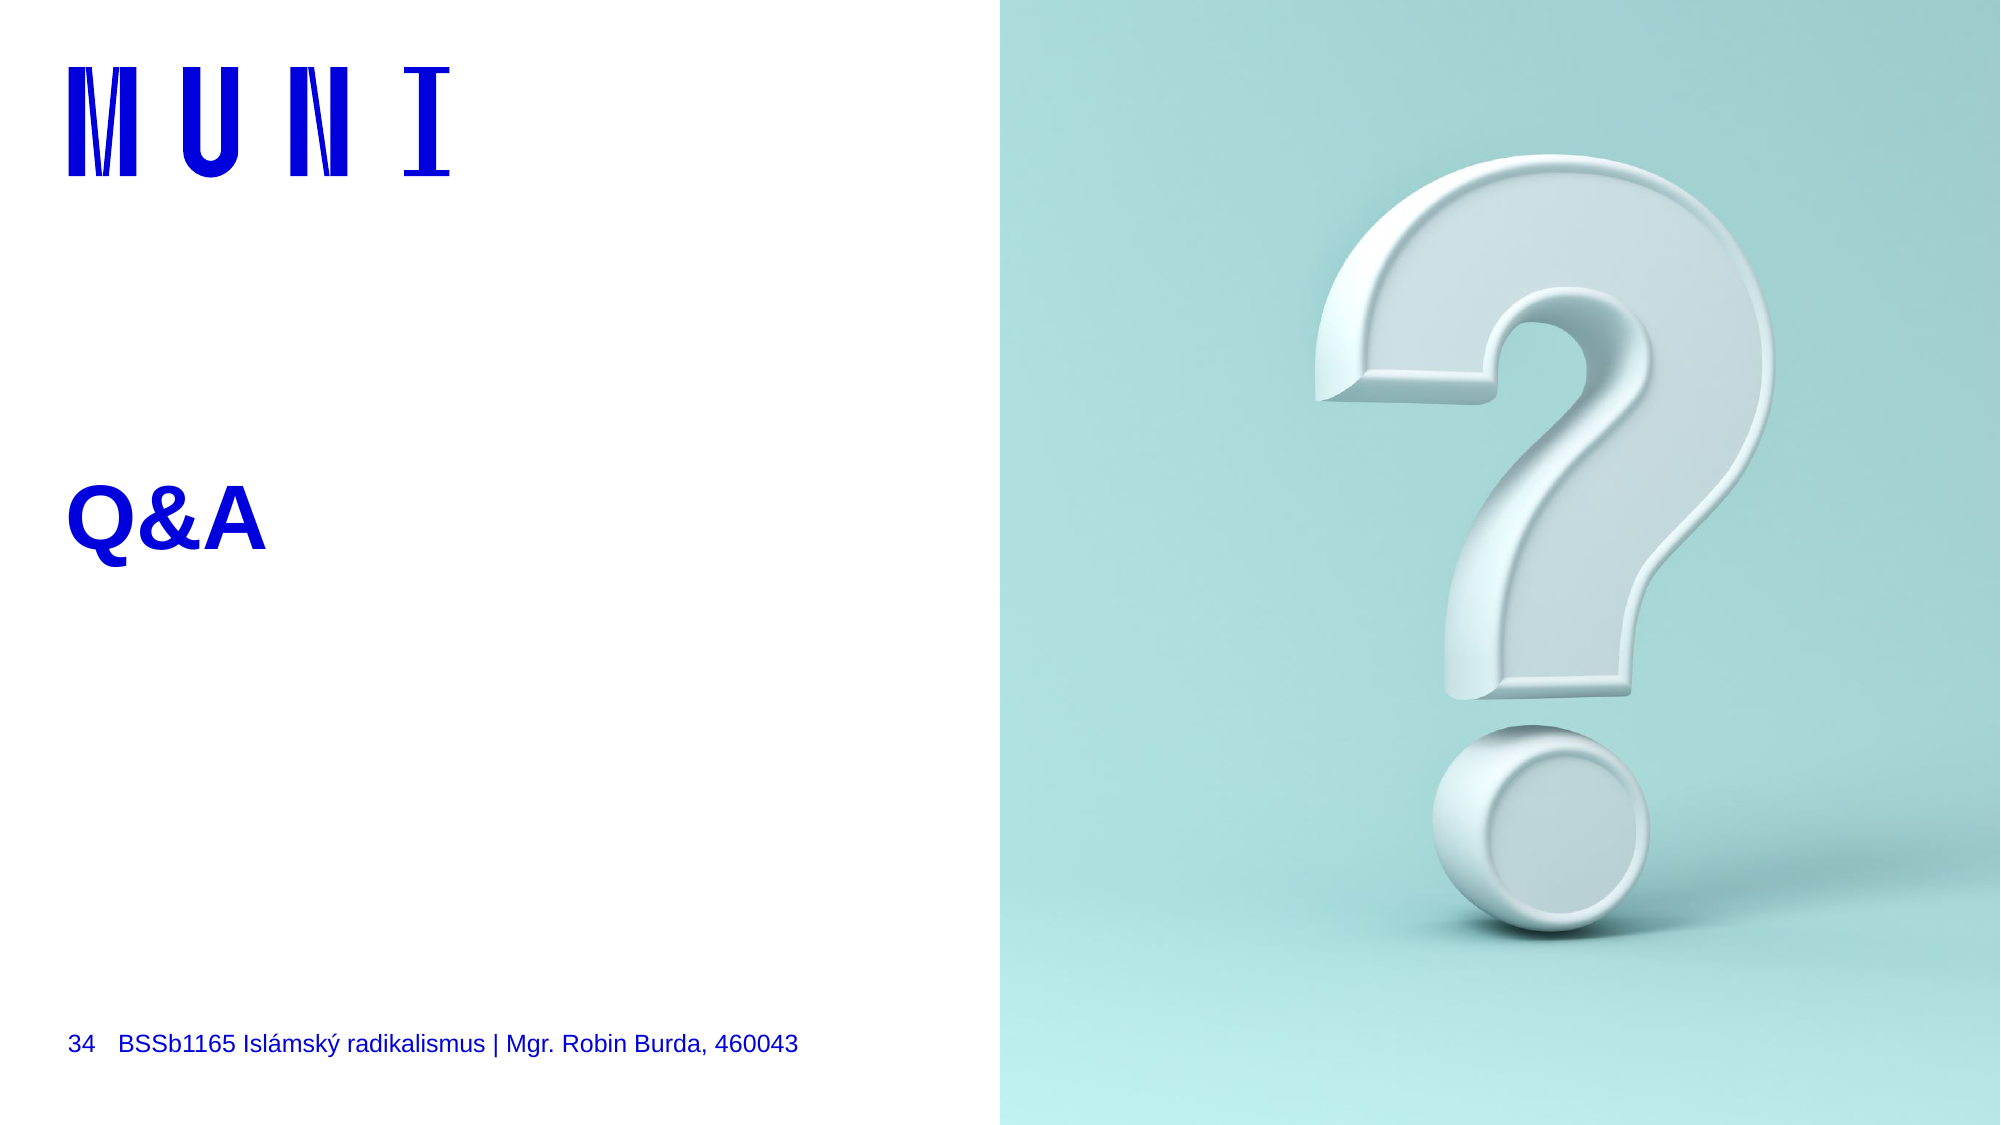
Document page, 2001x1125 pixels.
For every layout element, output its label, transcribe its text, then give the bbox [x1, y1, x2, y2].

footer BSSb1165 Islámský radikalismus | Mgr. Robin Burda, 460043 [118, 1021, 926, 1063]
picture [999, 0, 2000, 1125]
title Q&A [65, 475, 926, 668]
slide_number 34 [67, 1021, 110, 1063]
